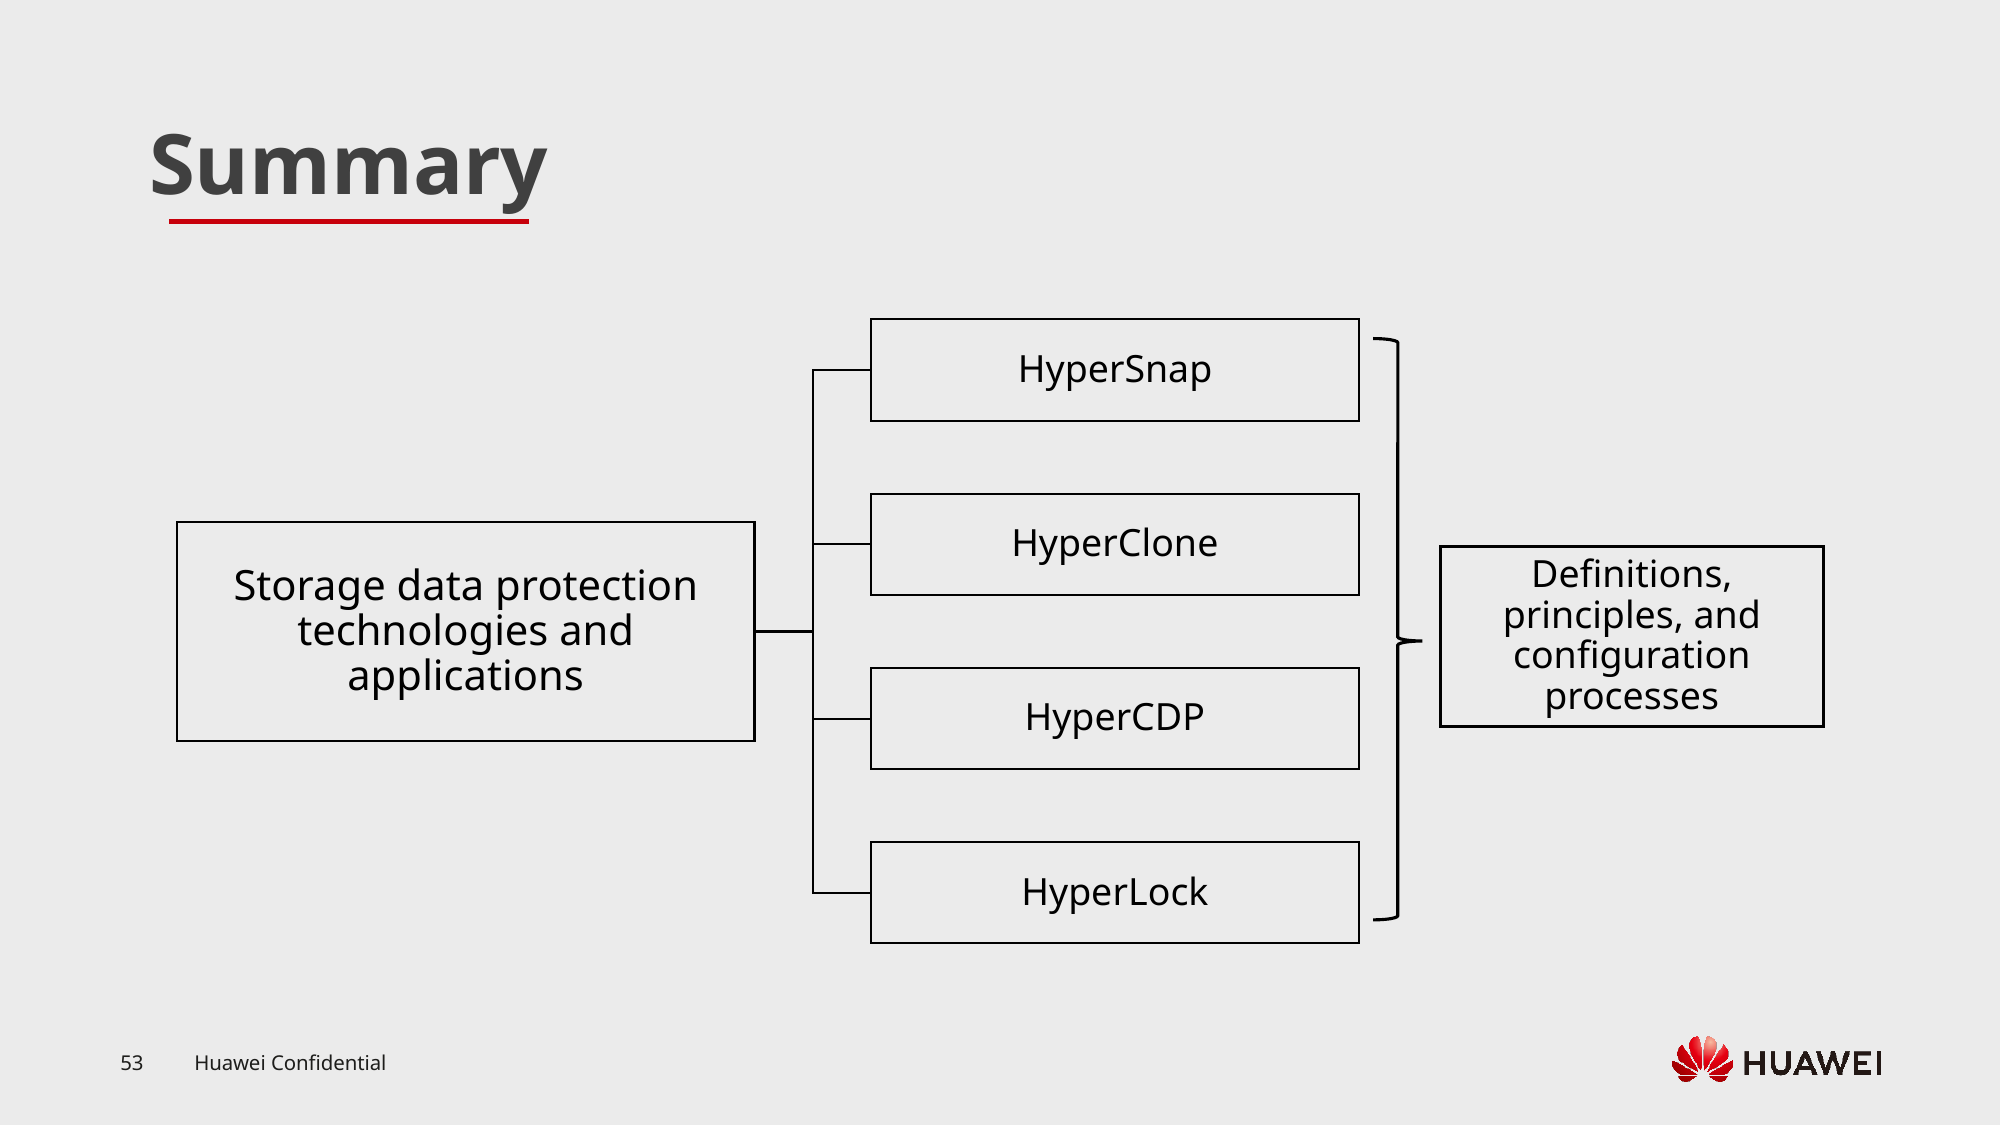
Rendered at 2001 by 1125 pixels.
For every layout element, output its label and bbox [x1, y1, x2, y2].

text_box [176, 222, 1824, 1041]
picture [1672, 1036, 1881, 1082]
